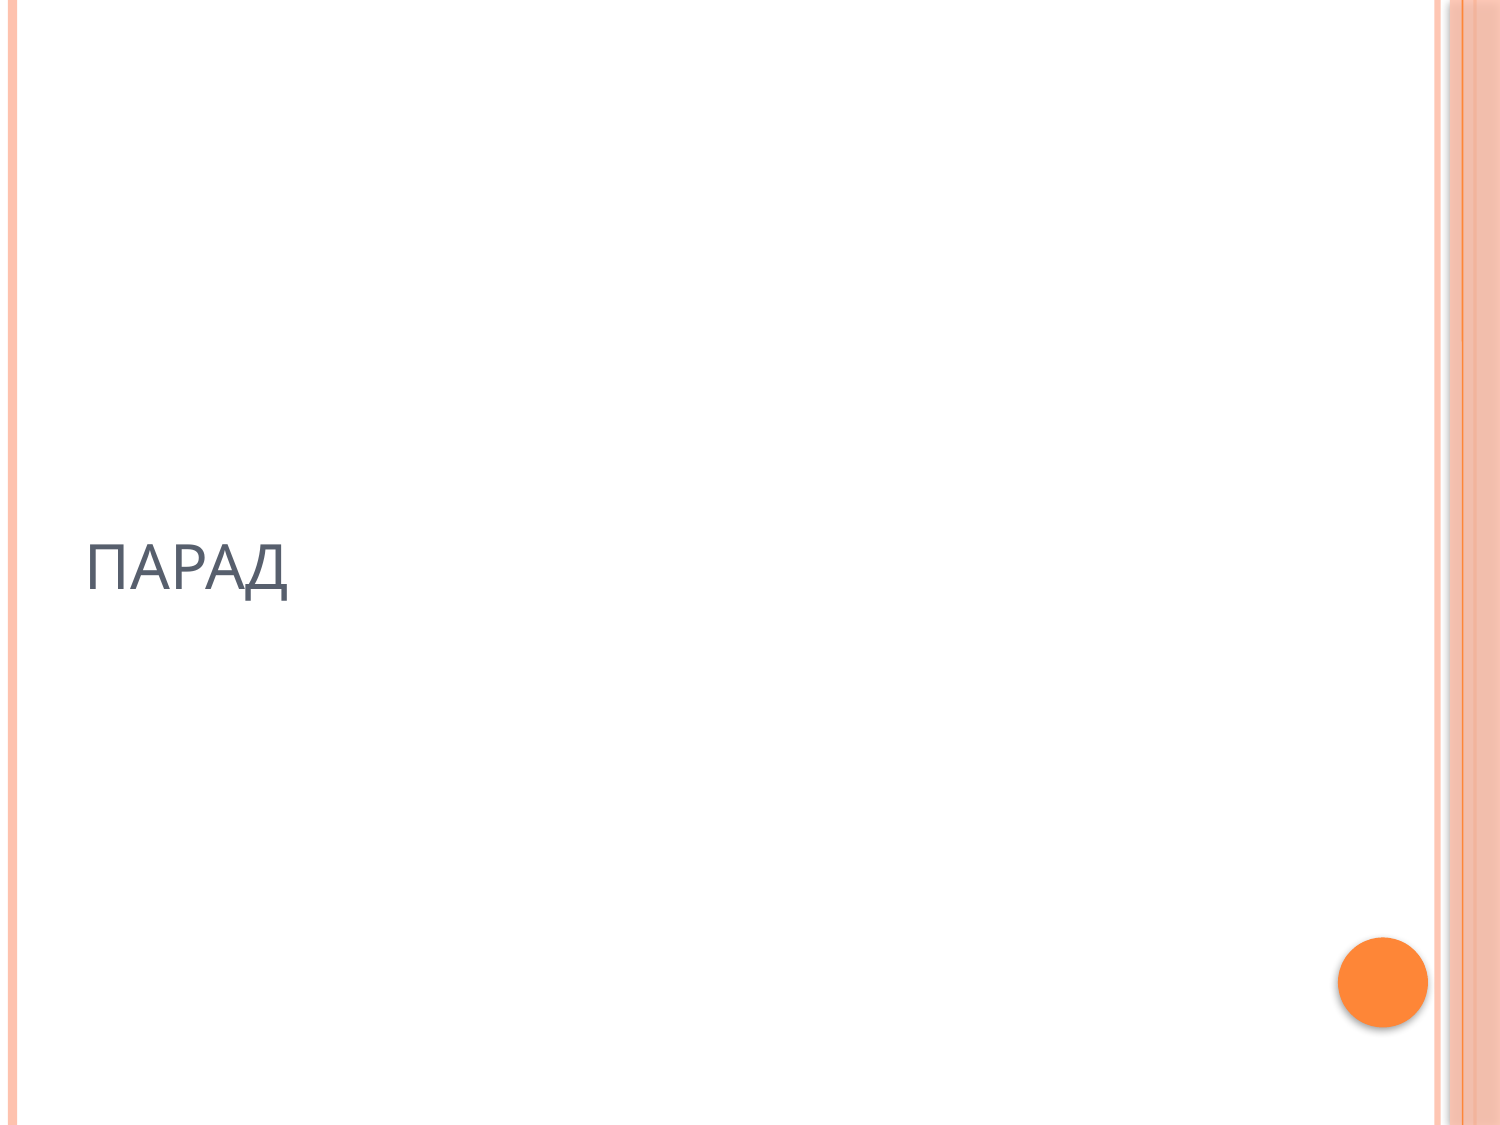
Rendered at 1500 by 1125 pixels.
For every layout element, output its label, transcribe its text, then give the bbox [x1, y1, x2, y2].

title Парад [70, 421, 1421, 610]
